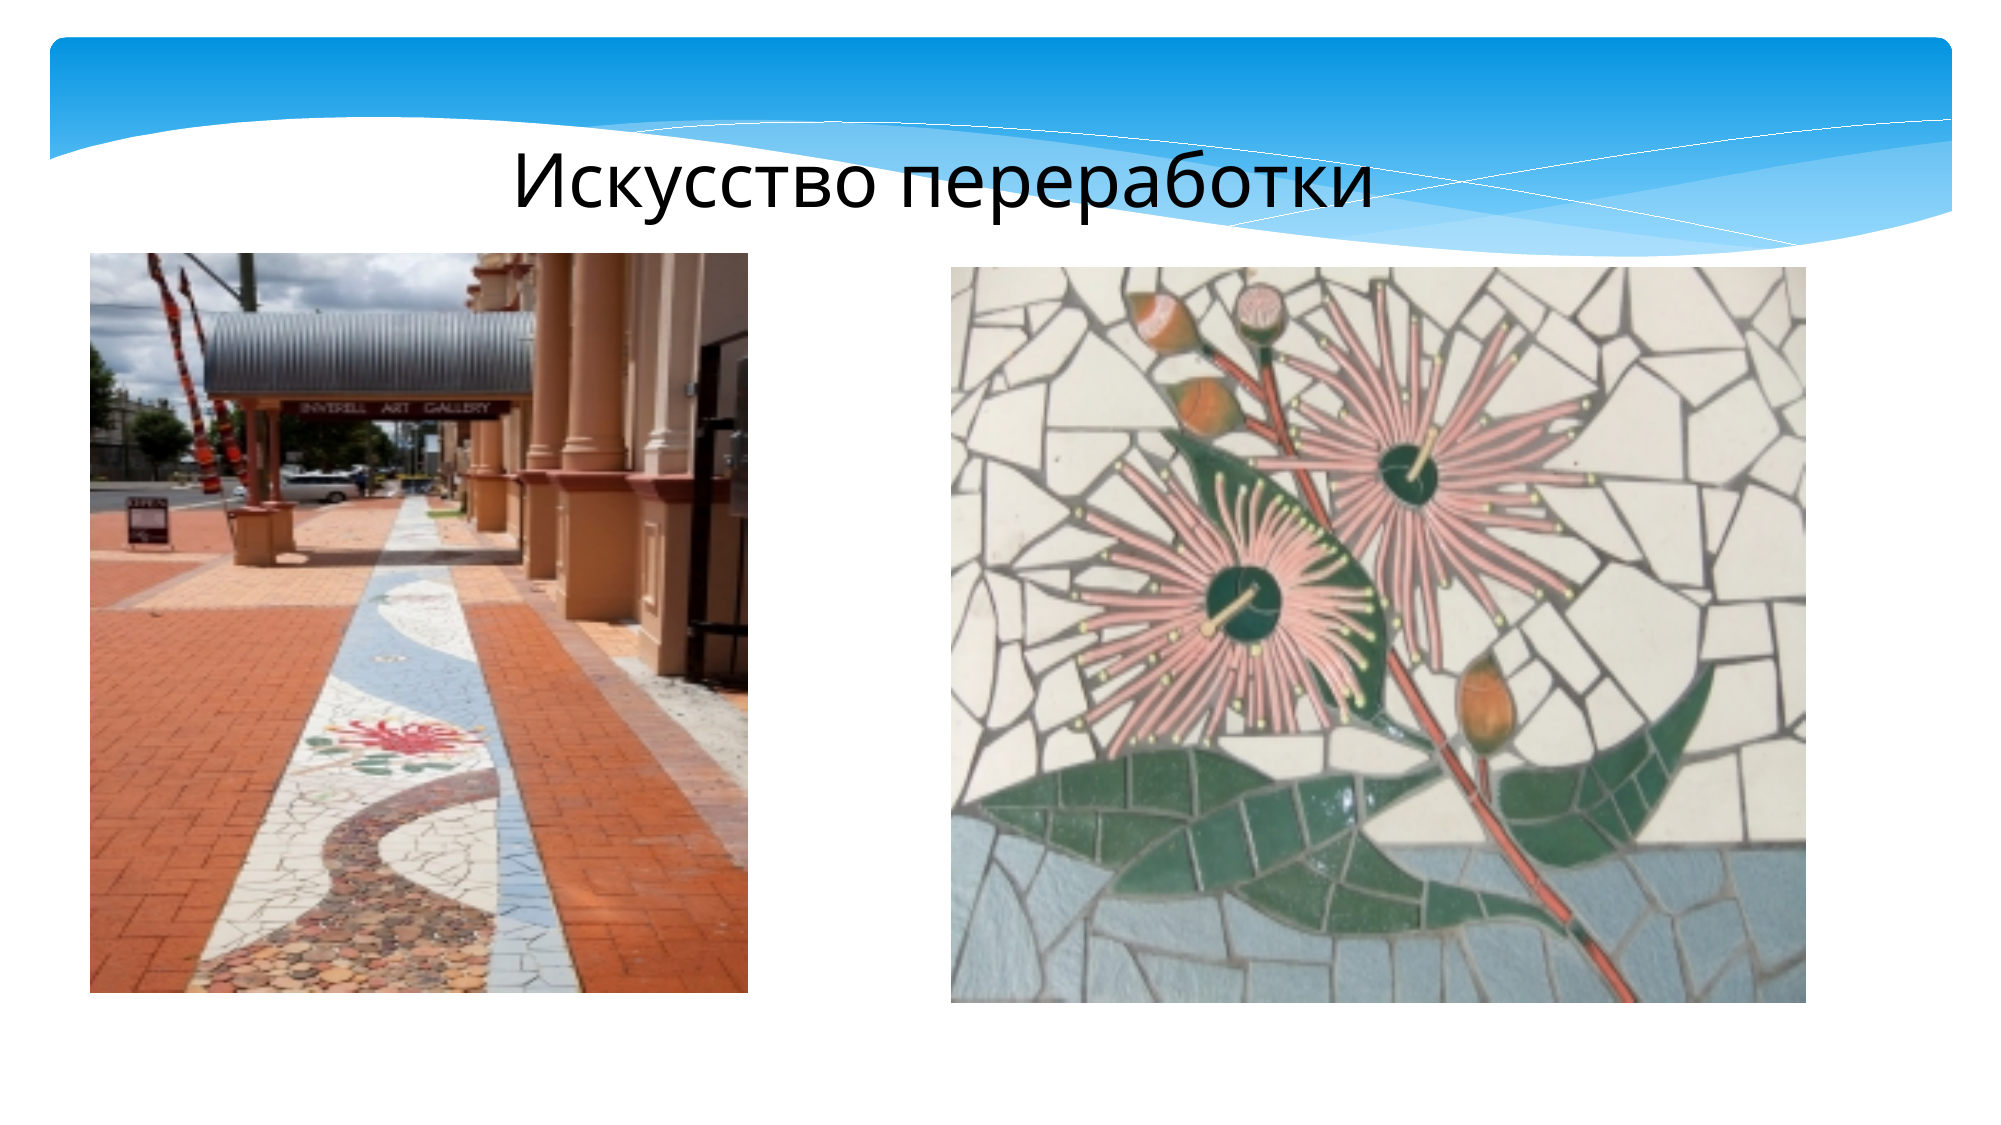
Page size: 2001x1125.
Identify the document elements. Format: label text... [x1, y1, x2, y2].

picture [89, 253, 748, 993]
picture [951, 266, 1806, 1003]
text_box Искусство переработки [496, 125, 1612, 231]
